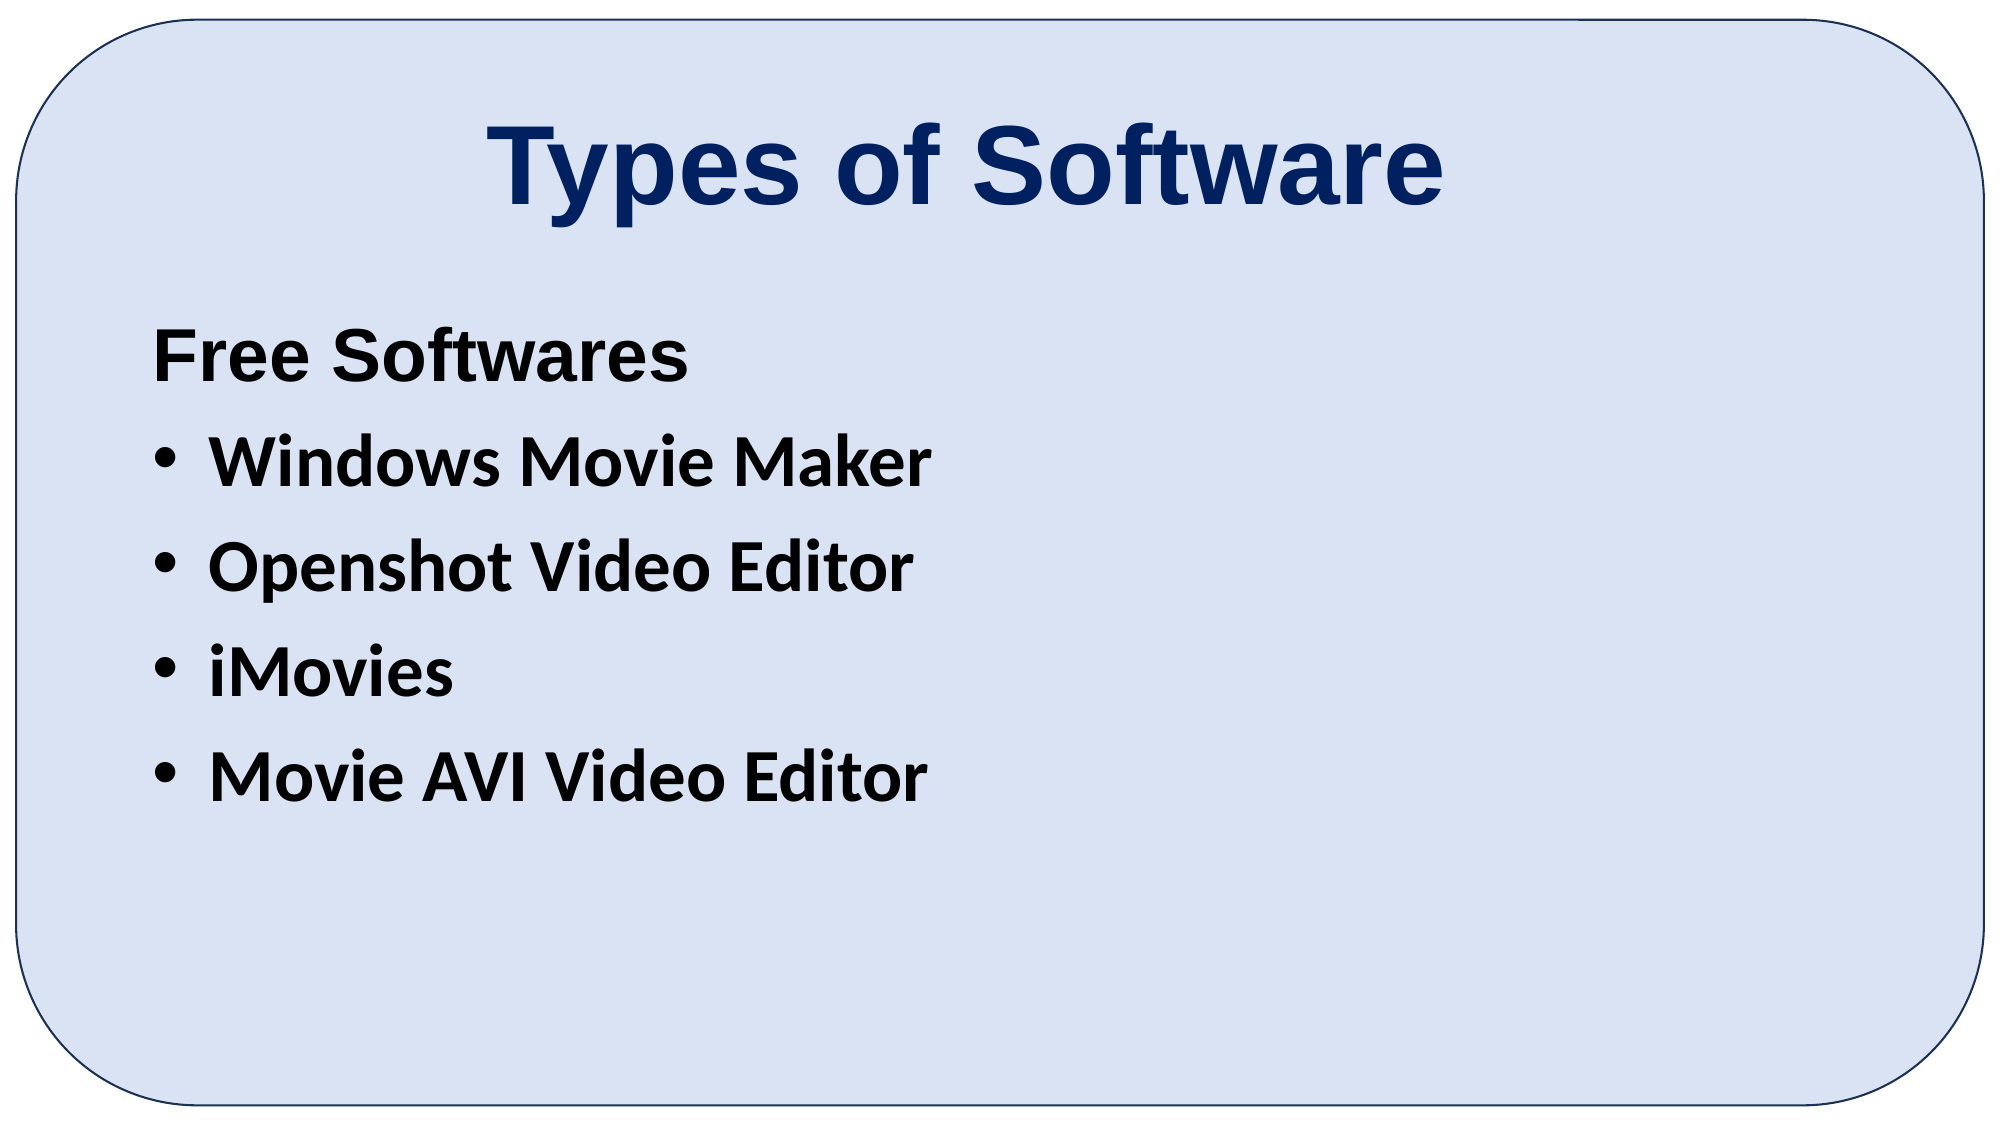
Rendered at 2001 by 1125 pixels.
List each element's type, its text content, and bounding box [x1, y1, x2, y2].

title Types of Software [137, 59, 1863, 278]
text_box [15, 18, 1985, 1107]
list Free Softwares Windows Movie Maker Openshot Video Editor iMovies Movie AVI Video Editor [137, 299, 1863, 1014]
